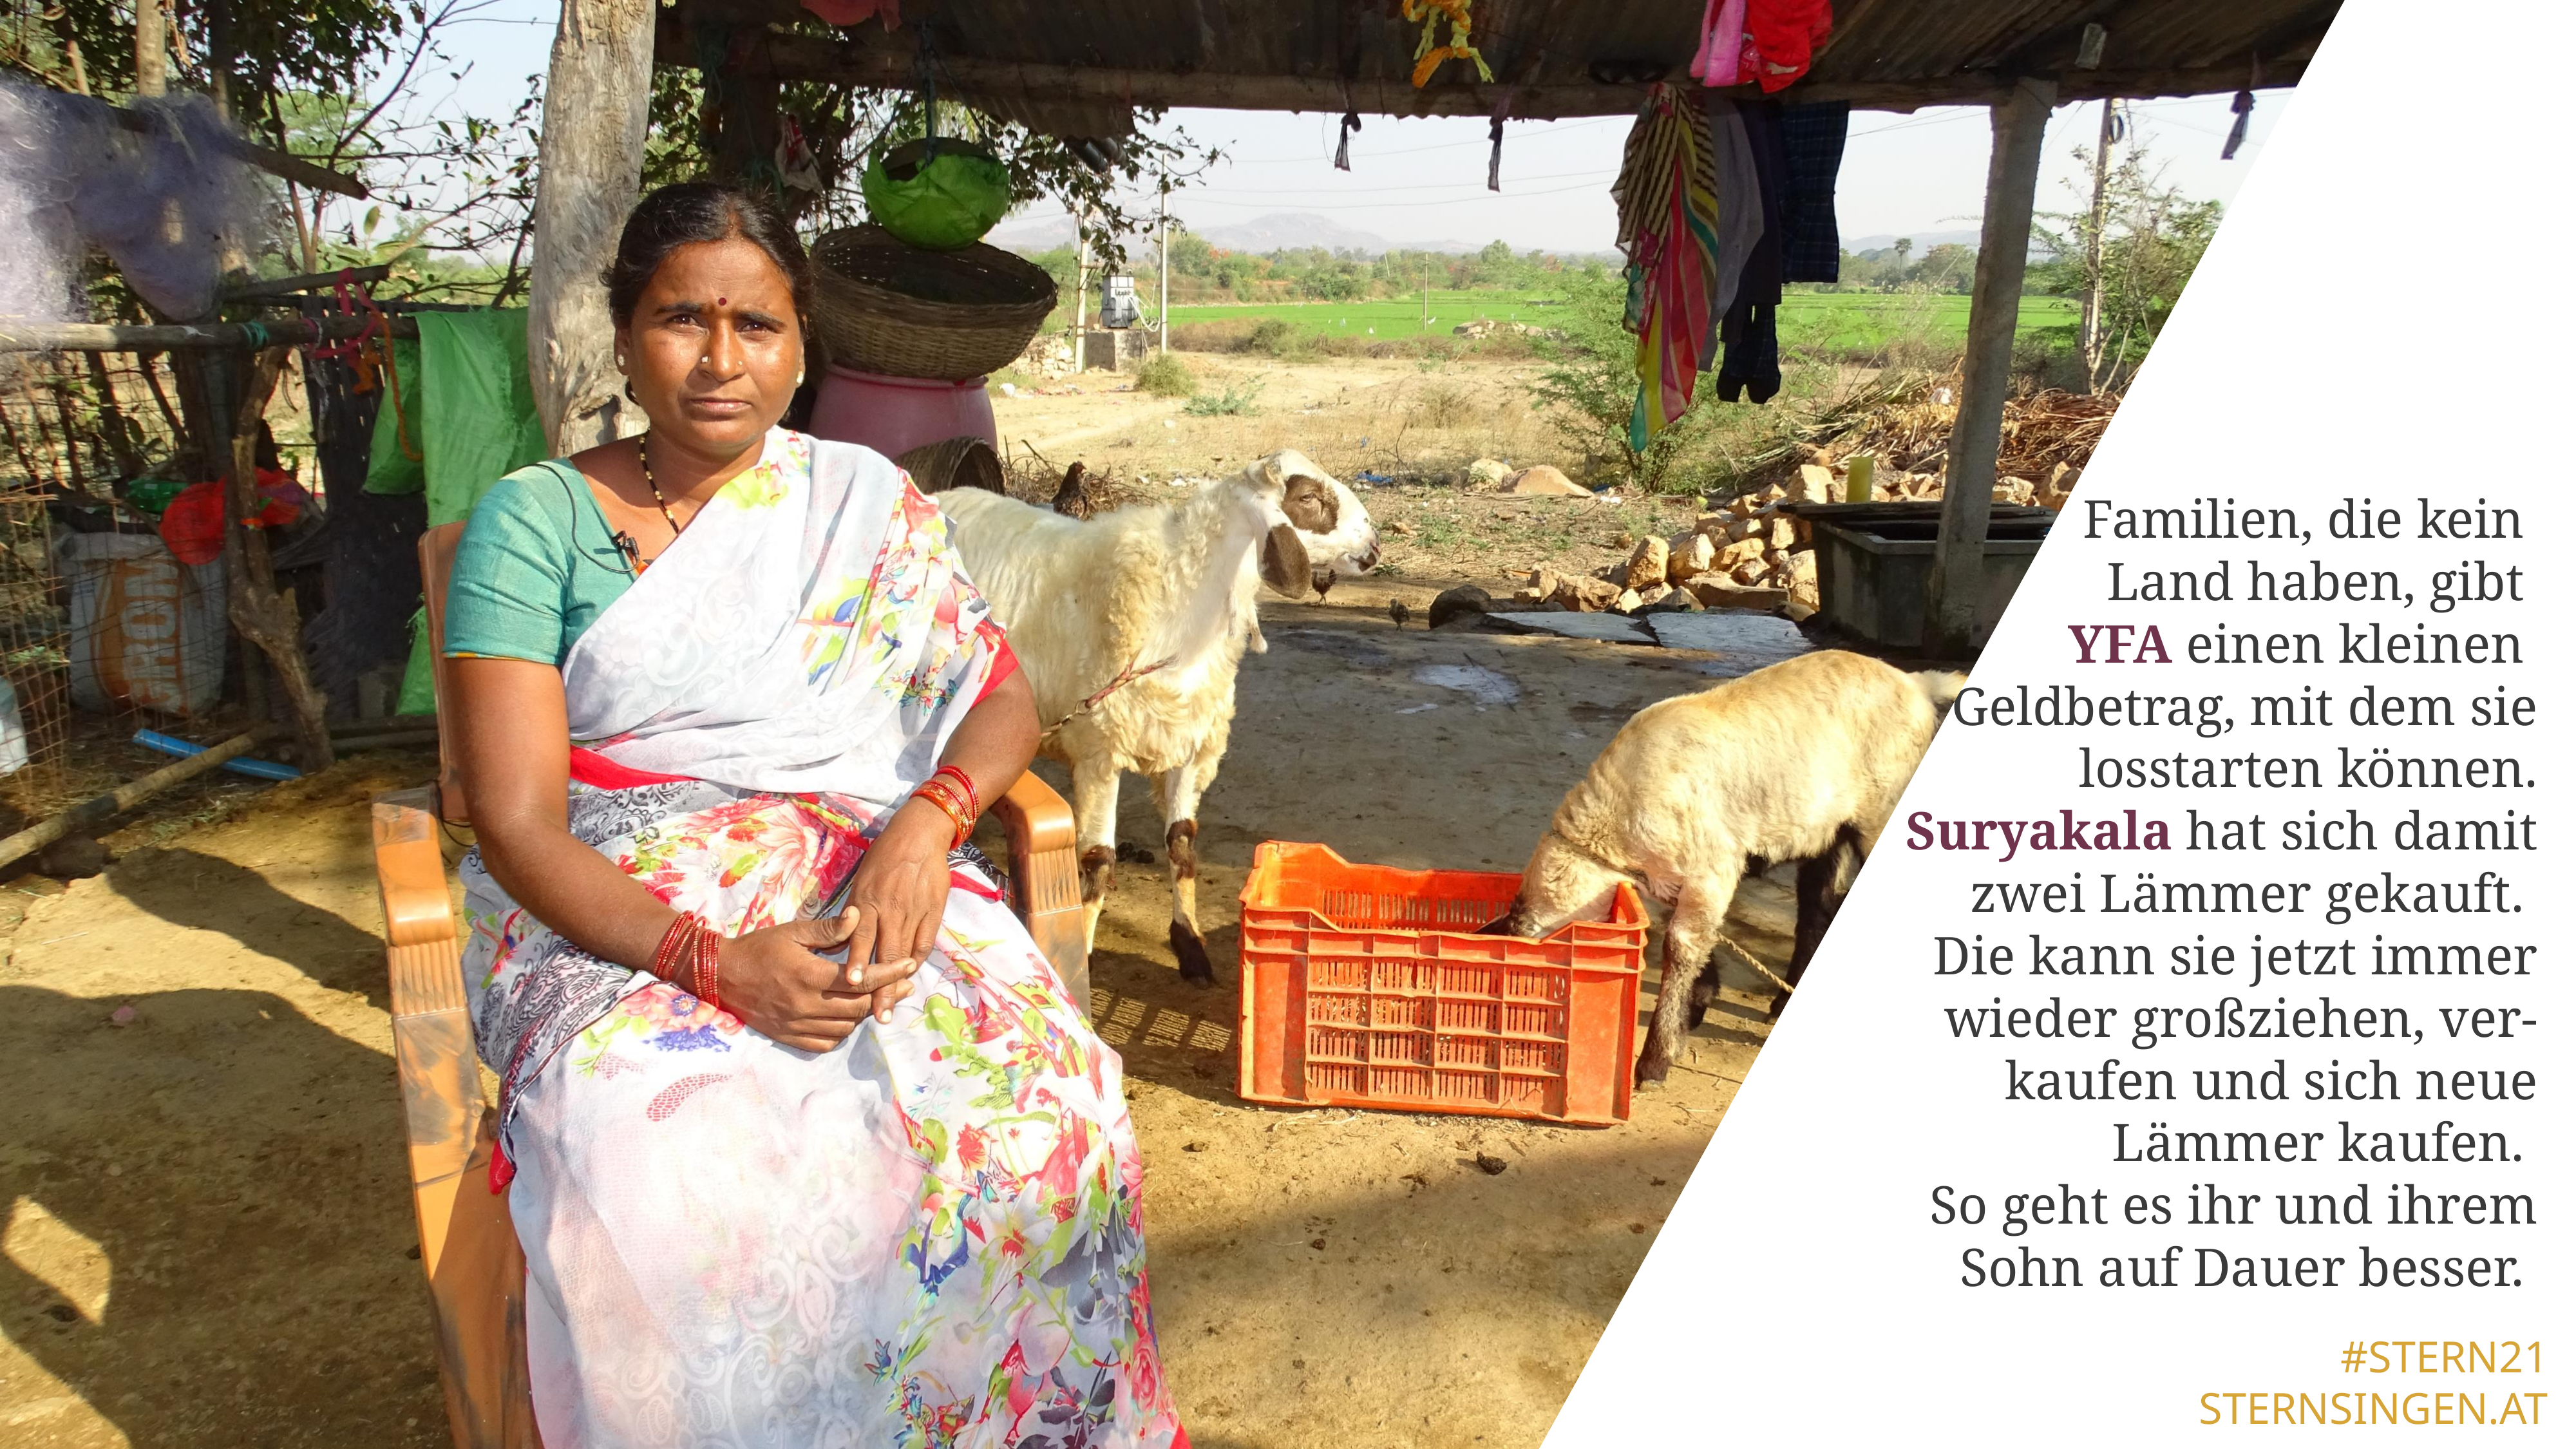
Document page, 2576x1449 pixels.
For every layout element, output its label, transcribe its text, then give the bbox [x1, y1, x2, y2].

list Familien, die kein Land haben, gibt YFA einen kleinen Geldbetrag, mit dem sie losstarten können. Suryakala hat sich damit zwei Lämmer gekauft. Die kann sie jetzt immer wieder großziehen, ver-kaufen und sich neue Lämmer kaufen. So geht es ihr und ihrem Sohn auf Dauer besser. [2345, 472, 2548, 1307]
picture [0, 0, 2345, 1449]
